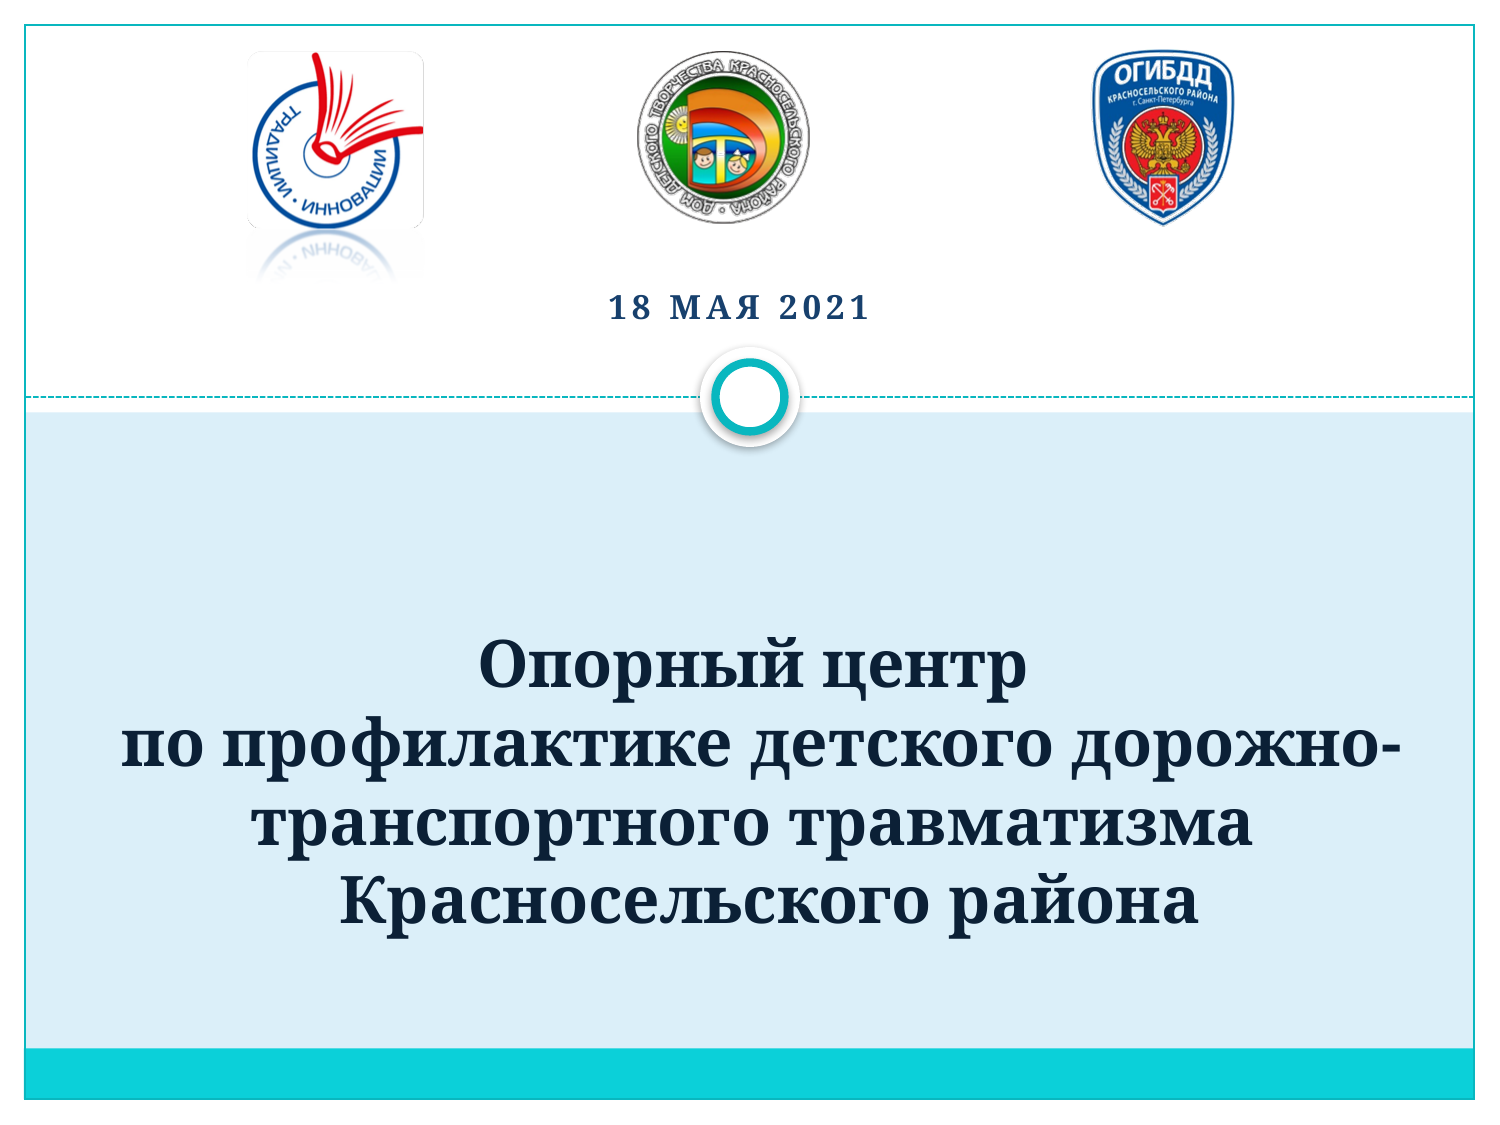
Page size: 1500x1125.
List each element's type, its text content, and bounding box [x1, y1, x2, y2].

title Опорный центр по профилактике детского дорожно-транспортного травматизма Красносельского района [100, 586, 1424, 945]
picture [244, 36, 1264, 409]
subtitle 18 мая 2021 [213, 278, 1264, 567]
